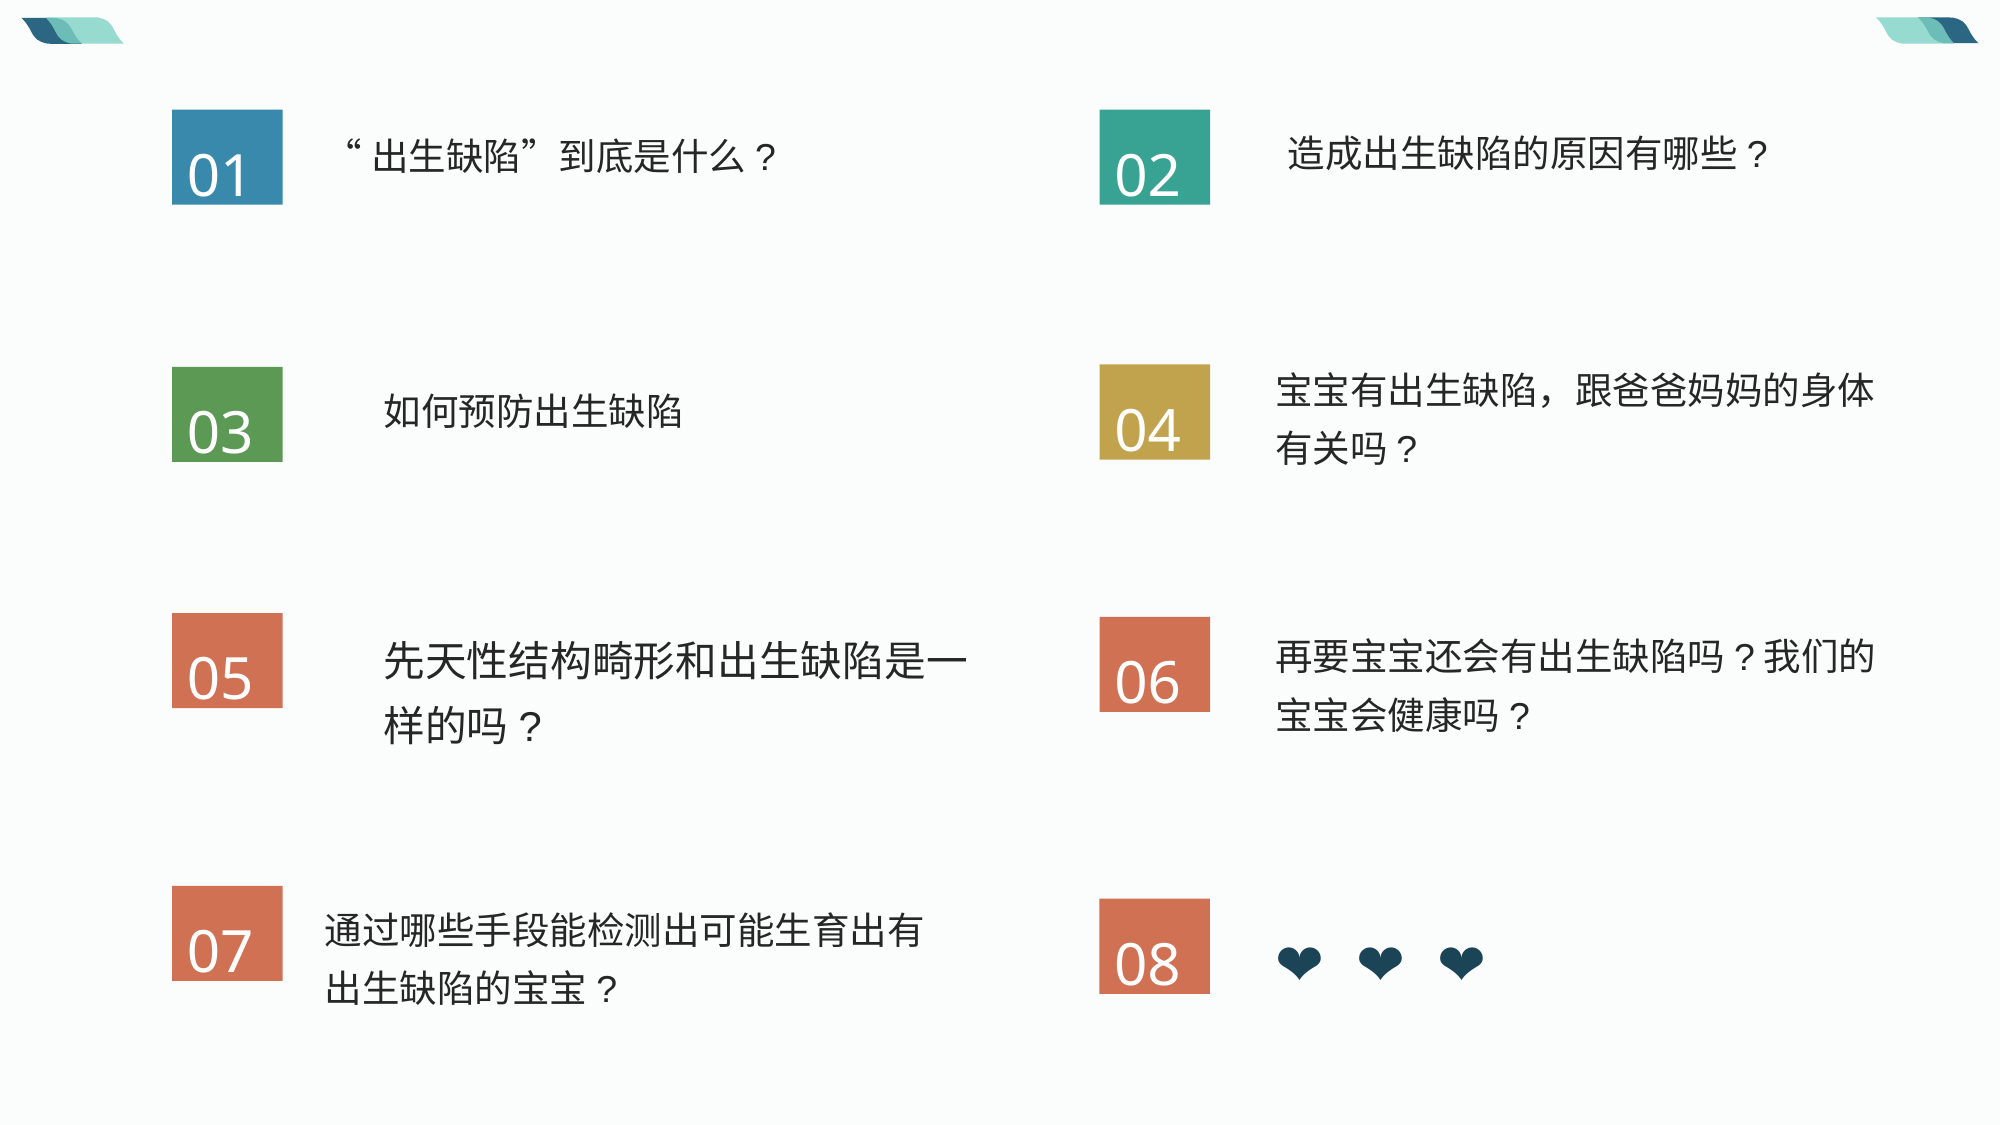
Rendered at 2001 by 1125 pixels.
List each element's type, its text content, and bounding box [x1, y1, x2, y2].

text_box 05 [172, 613, 283, 709]
text_box 07 [172, 885, 283, 981]
text_box 02 [1099, 109, 1211, 205]
text_box 03 [172, 366, 283, 462]
text_box 04 [1099, 364, 1211, 460]
text_box “出生缺陷”到底是什么? [309, 111, 955, 207]
text_box 06 [1099, 616, 1211, 712]
text_box 造成出生缺陷的原因有哪些? [1273, 109, 1918, 205]
text_box 01 [172, 109, 283, 205]
text_box 宝宝有出生缺陷，跟爸爸妈妈的身体有关吗? [1260, 345, 1905, 463]
text_box 再要宝宝还会有出生缺陷吗?我们的宝宝会健康吗? [1260, 612, 1906, 708]
text_box 通过哪些手段能检测出可能生育出有出生缺陷的宝宝? [309, 885, 955, 982]
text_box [1876, 17, 1979, 44]
text_box 先天性结构畸形和出生缺陷是一样的吗? [368, 612, 1014, 769]
text_box ❤ ❤ ❤ [1260, 898, 1906, 994]
text_box 如何预防出生缺陷 [368, 367, 1014, 463]
text_box 08 [1099, 898, 1210, 994]
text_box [21, 17, 124, 44]
